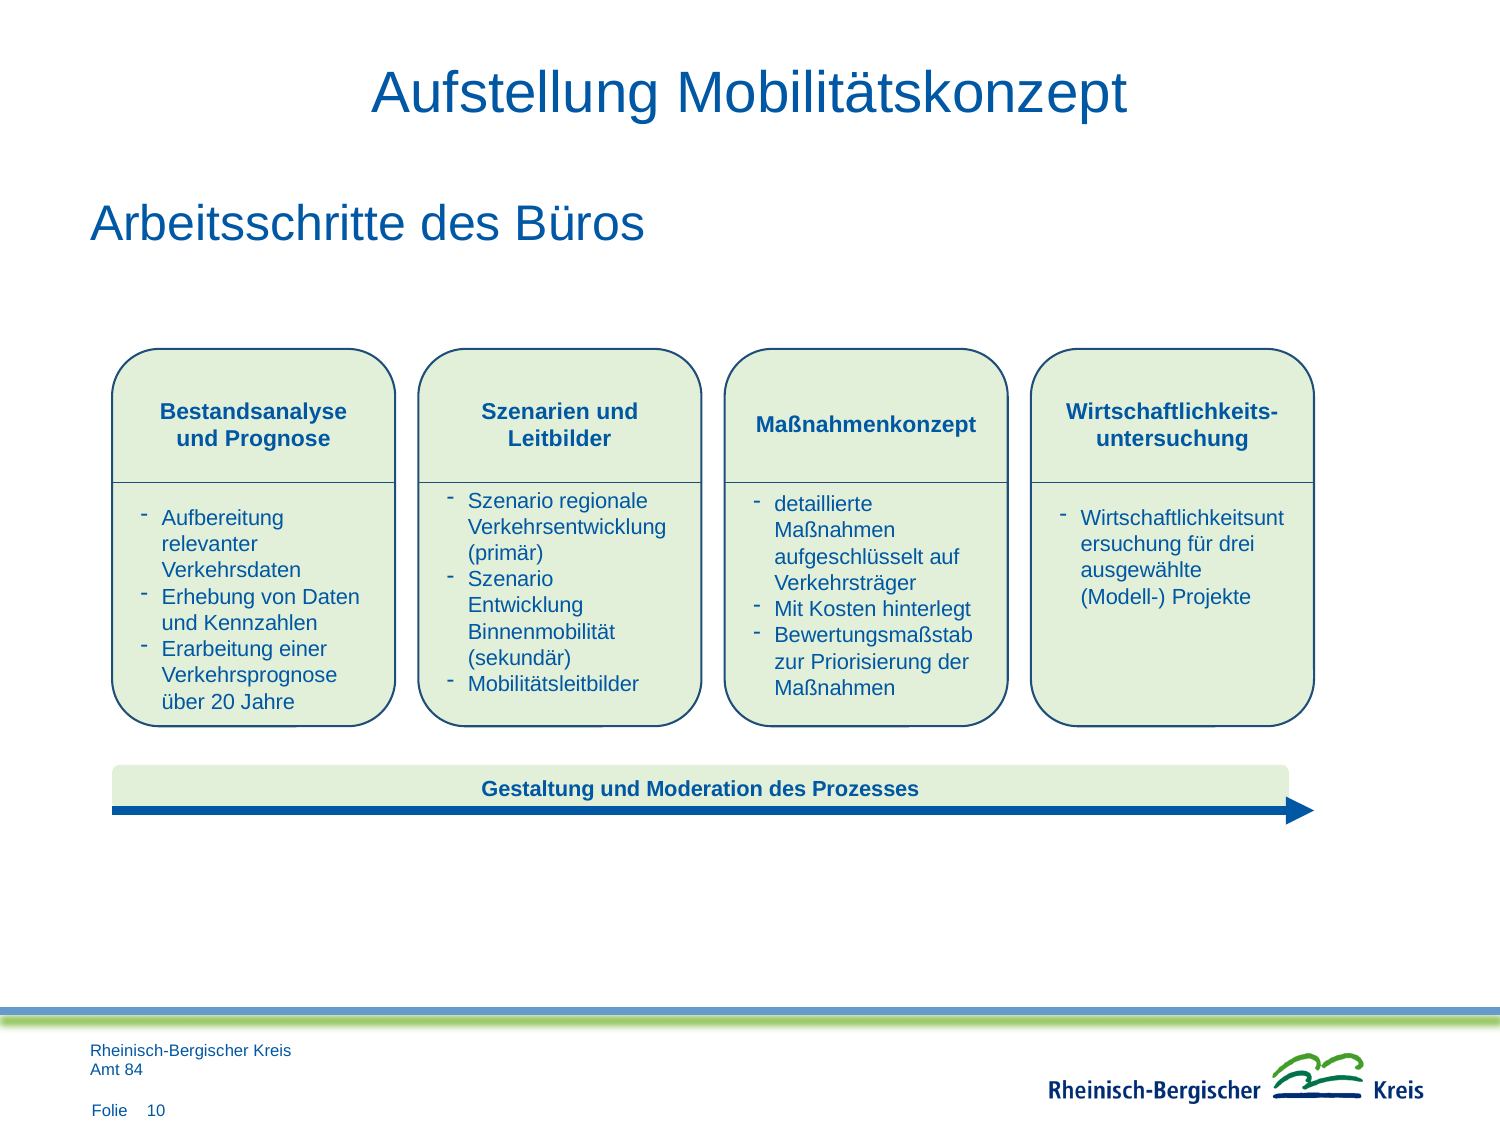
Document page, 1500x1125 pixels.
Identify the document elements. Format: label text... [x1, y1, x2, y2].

text_box Maßnahmenkonzept detaillierte Maßnahmen aufgeschlüsselt auf Verkehrsträger Mit Kosten hinterlegt Bewertungsmaßstab zur Priorisierung der Maßnahmen [724, 348, 1008, 482]
list Arbeitsschritte des Büros [75, 183, 1425, 1005]
text_box Wirtschaftlichkeits-untersuchung Wirtschaftlichkeitsuntersuchung für drei ausgewählte (Modell-) Projekte [1030, 488, 1315, 727]
picture [1045, 1053, 1427, 1106]
text_box Maßnahmenkonzept detaillierte Maßnahmen aufgeschlüsselt auf Verkehrsträger Mit Kosten hinterlegt Bewertungsmaßstab zur Priorisierung der Maßnahmen [724, 488, 1008, 727]
text_box Gestaltung und Moderation des Prozesses [112, 764, 1290, 806]
text_box Bestandsanalyse und Prognose Aufbereitung relevanter Verkehrsdaten Erhebung von Daten und Kennzahlen Erarbeitung einer Verkehrsprognose über 20 Jahre [112, 487, 396, 727]
text_box Bestandsanalyse und Prognose Aufbereitung relevanter Verkehrsdaten Erhebung von Daten und Kennzahlen Erarbeitung einer Verkehrsprognose über 20 Jahre [112, 348, 396, 482]
text_box Wirtschaftlichkeits-untersuchung Wirtschaftlichkeitsuntersuchung für drei ausgewählte (Modell-) Projekte [1030, 348, 1314, 482]
text_box Szenarien und Leitbilder Szenario regionale Verkehrsentwicklung (primär) Szenario Entwicklung Binnenmobilität (sekundär) Mobilitätsleitbilder [418, 487, 702, 727]
title Aufstellung Mobilitätskonzept [75, 0, 1425, 183]
text_box Szenarien und Leitbilder Szenario regionale Verkehrsentwicklung (primär) Szenario Entwicklung Binnenmobilität (sekundär) Mobilitätsleitbilder [418, 348, 702, 482]
